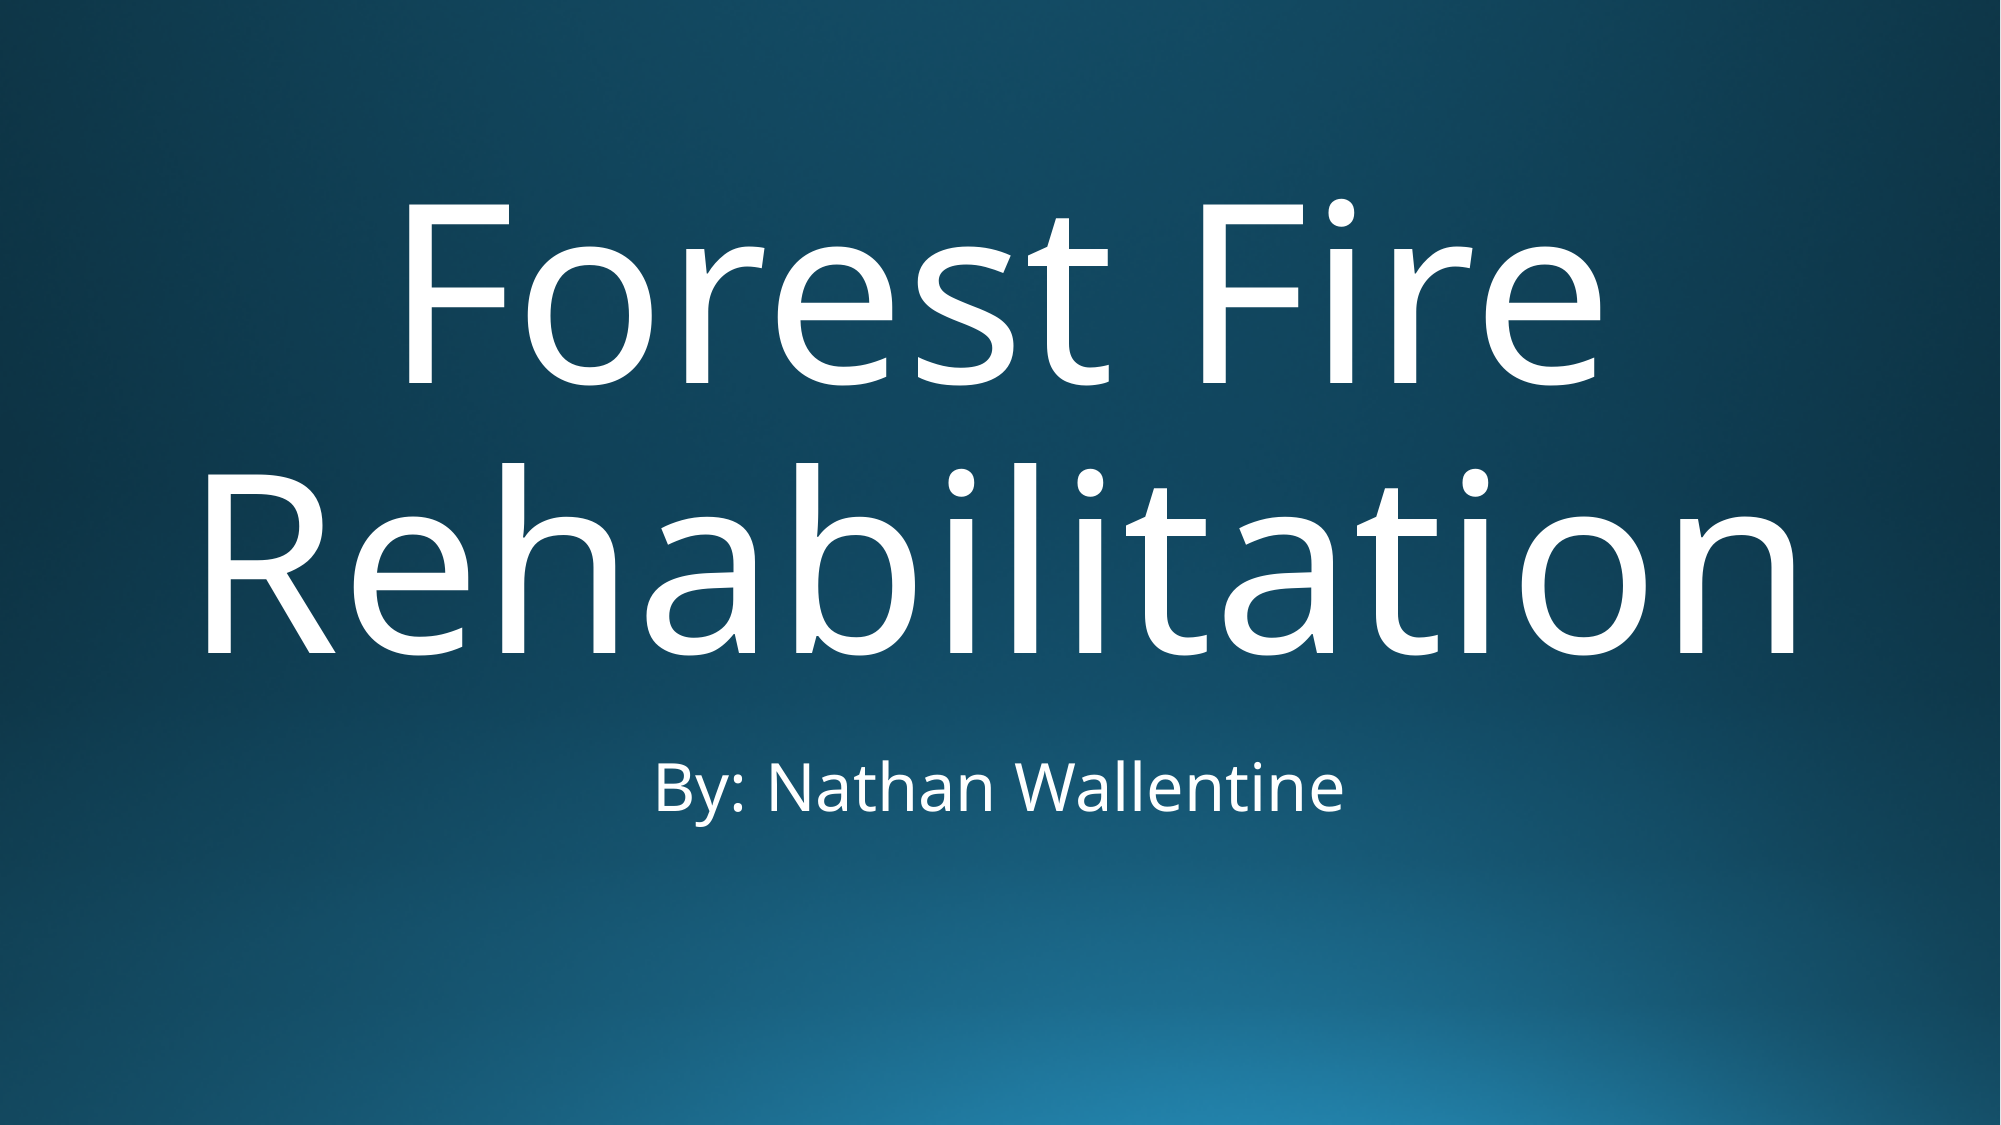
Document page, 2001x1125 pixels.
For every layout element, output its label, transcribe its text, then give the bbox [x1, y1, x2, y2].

picture [0, 0, 2001, 1125]
title Forest Fire Rehabilitation [137, 147, 1863, 728]
list By: Nathan Wallentine [291, 666, 1708, 914]
